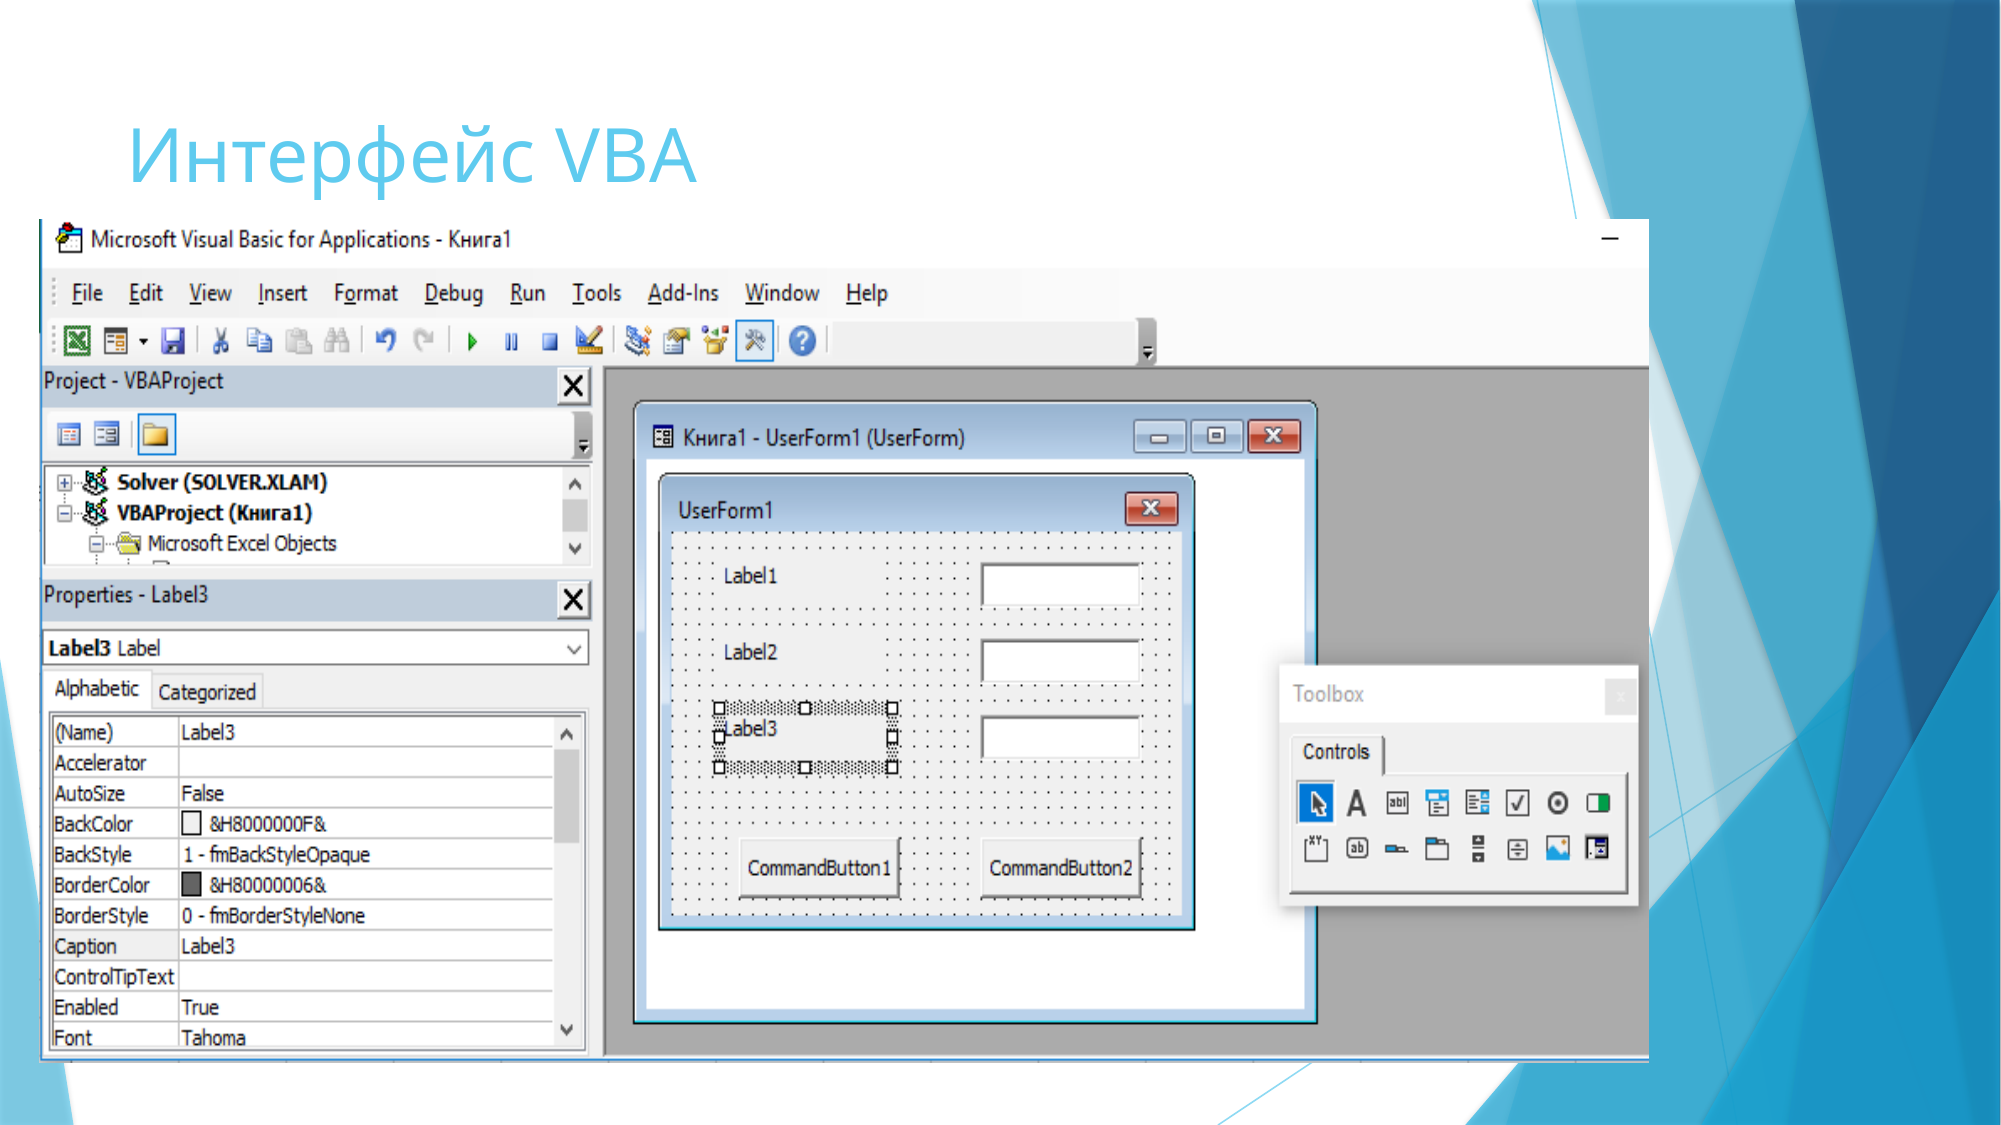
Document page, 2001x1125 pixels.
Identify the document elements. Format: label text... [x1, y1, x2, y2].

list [39, 218, 1650, 1064]
title Интерфейс VBA [111, 99, 1522, 218]
